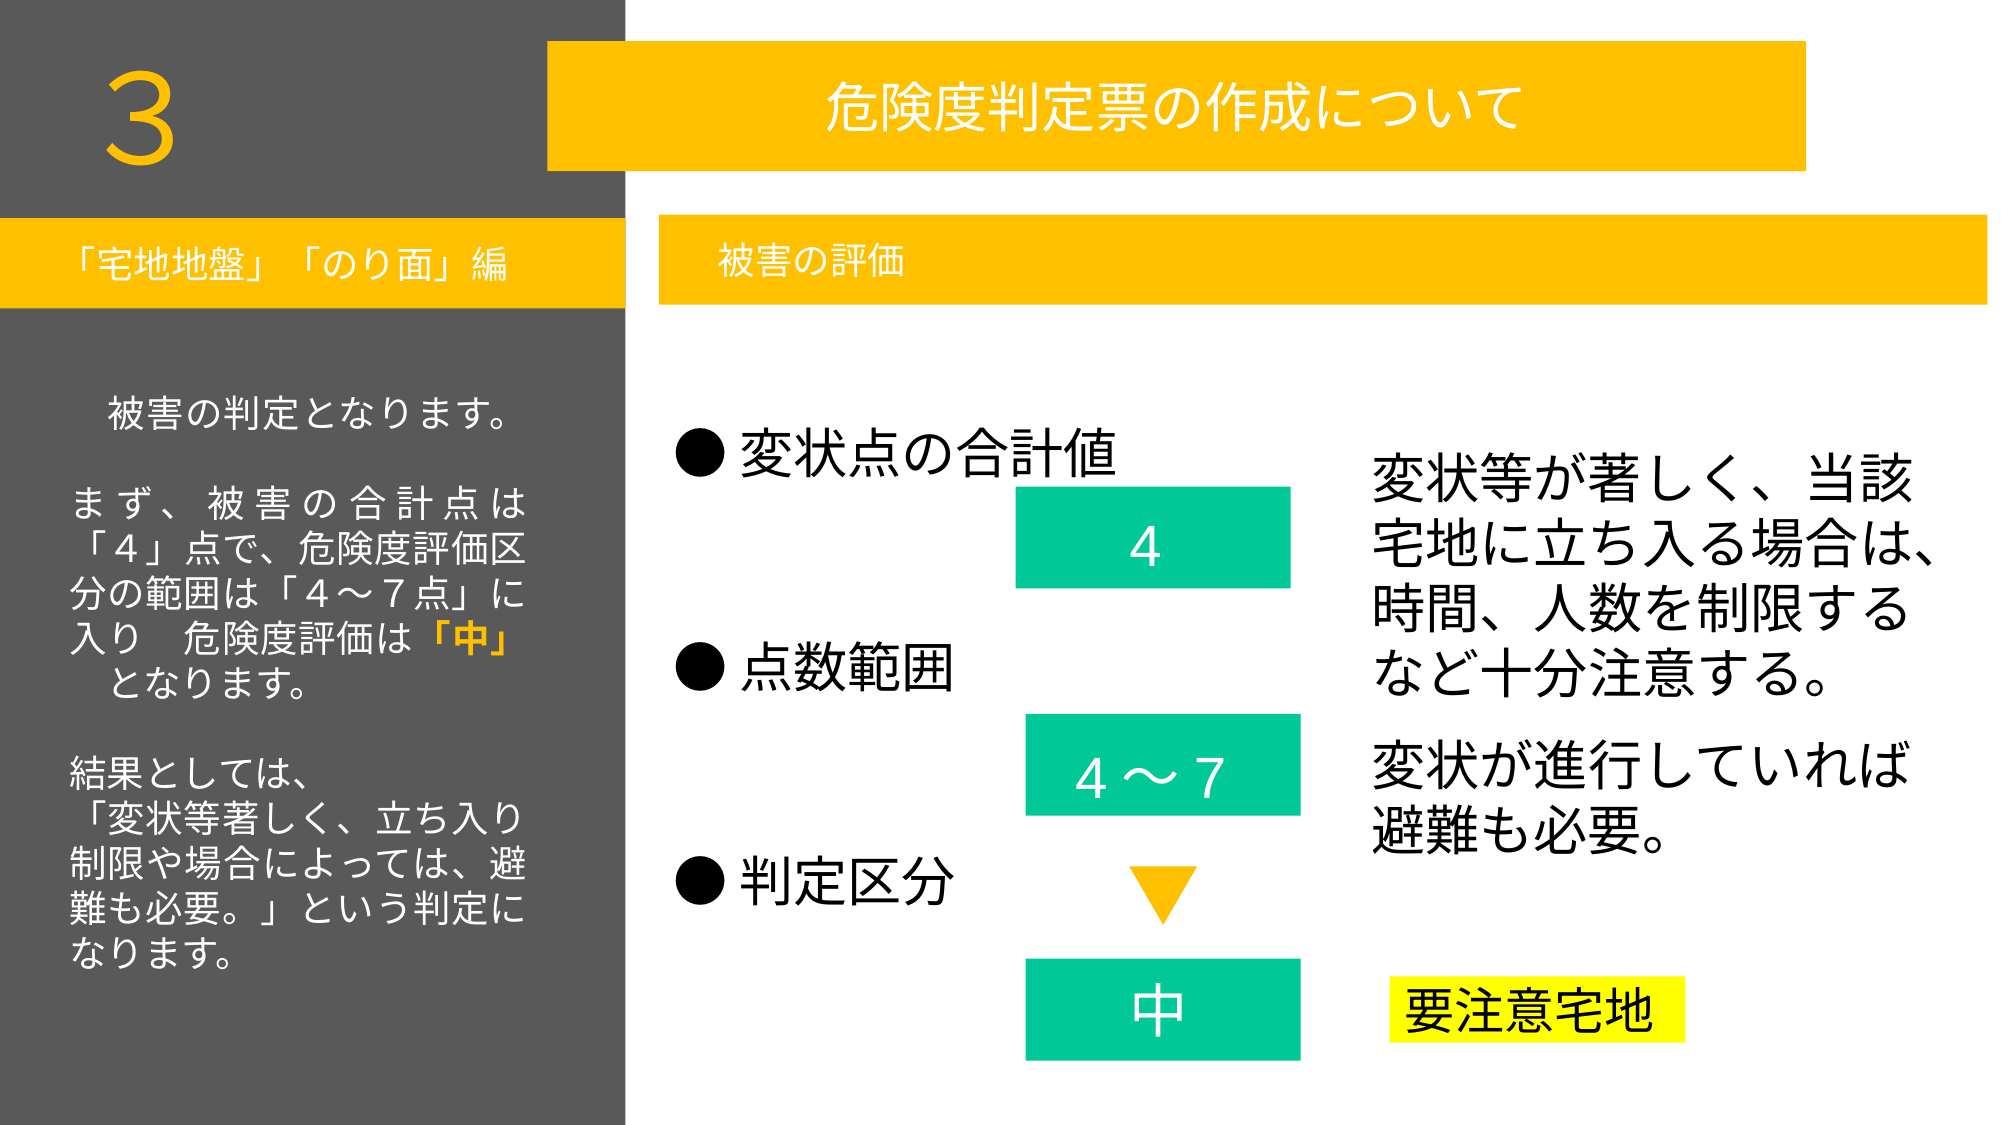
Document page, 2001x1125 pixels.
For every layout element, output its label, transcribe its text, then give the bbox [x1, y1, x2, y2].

text_box [1025, 713, 1301, 816]
text_box 4 [1114, 500, 1258, 586]
text_box 中 [1114, 966, 1248, 1052]
text_box 被害の評価 [658, 214, 1988, 305]
text_box 危険度判定票の作成について [547, 41, 1807, 172]
text_box ３ [26, 21, 259, 208]
text_box [1015, 486, 1291, 589]
text_box 変状等が著しく、当該宅地に立ち入る場合は、時間、人数を制限するなど十分注意する。 変状が進行していれば避難も必要。 [1356, 436, 1979, 869]
text_box 4～7点 [1060, 733, 1312, 888]
text_box [0, 0, 626, 218]
text_box ●変状点の合計値 ●点数範囲 ●判定区分 [658, 424, 1825, 1066]
text_box 「宅地地盤」「のり面」編 [0, 218, 626, 309]
text_box 要注意宅地 [1389, 975, 1686, 1044]
text_box [0, 309, 626, 1125]
text_box 被害の判定となります。 まず、被害の合計点は「４」点で、危険度評価区分の範囲は「４～７点」に入り 危険度評価は「中」 となります。 結果としては、 「変状等著しく、立ち入り制限や場合によっては、避難も必要。」という判定になります。 [10, 348, 587, 1125]
text_box [1025, 958, 1301, 1061]
text_box [1127, 865, 1199, 927]
